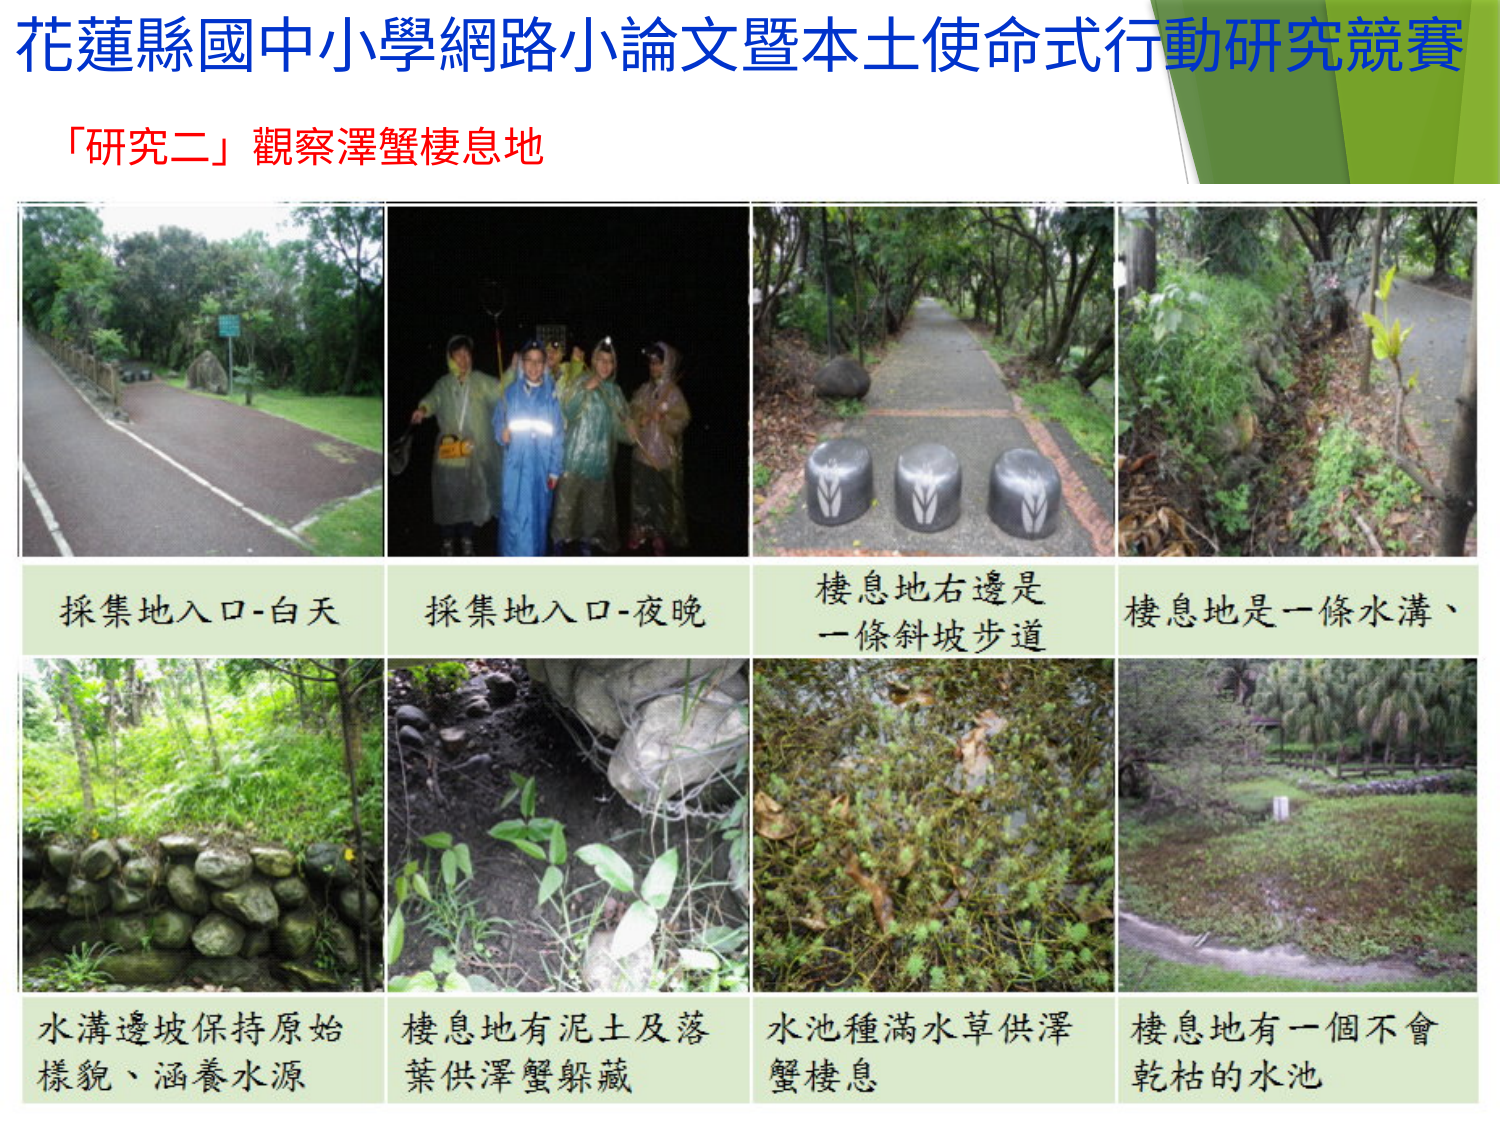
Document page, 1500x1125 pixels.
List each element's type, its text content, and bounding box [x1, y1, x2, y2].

picture [0, 183, 1500, 1125]
text_box 花蓮縣國中小學網路小論文暨本土使命式行動研究競賽 [0, 0, 1500, 88]
text_box 「研究二」觀察澤蟹棲息地 [29, 113, 1400, 179]
